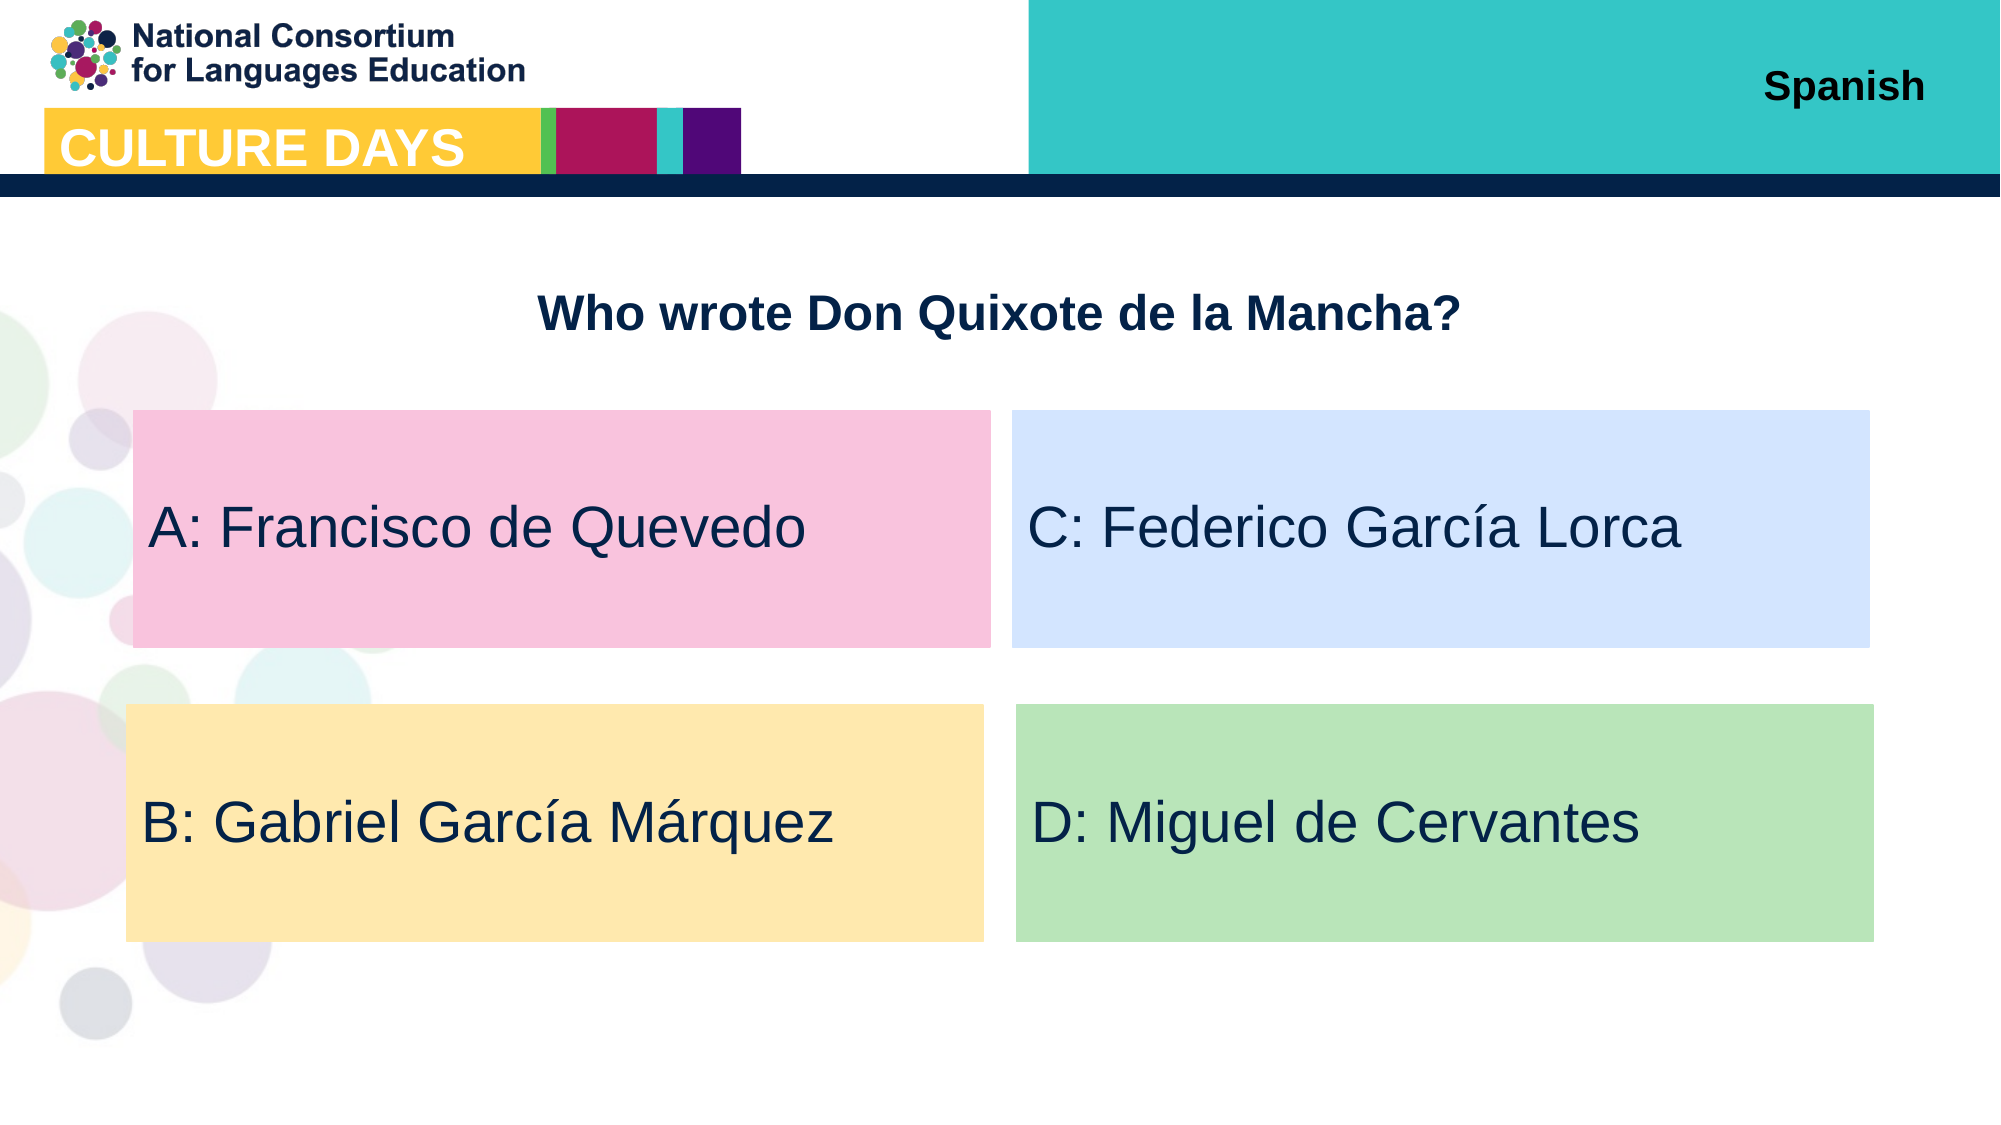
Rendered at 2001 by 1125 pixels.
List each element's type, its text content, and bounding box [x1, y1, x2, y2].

picture [47, 11, 536, 95]
list C: Federico García Lorca [1012, 410, 1869, 648]
text_box D: Miguel de Cervantes [1016, 705, 1873, 942]
text_box Spanish [1141, 51, 1941, 117]
text_box B: Gabriel García Márquez [126, 705, 984, 942]
list Who wrote Don Quixote de la Mancha? [137, 232, 1863, 396]
list A: Francisco de Quevedo [133, 410, 990, 648]
